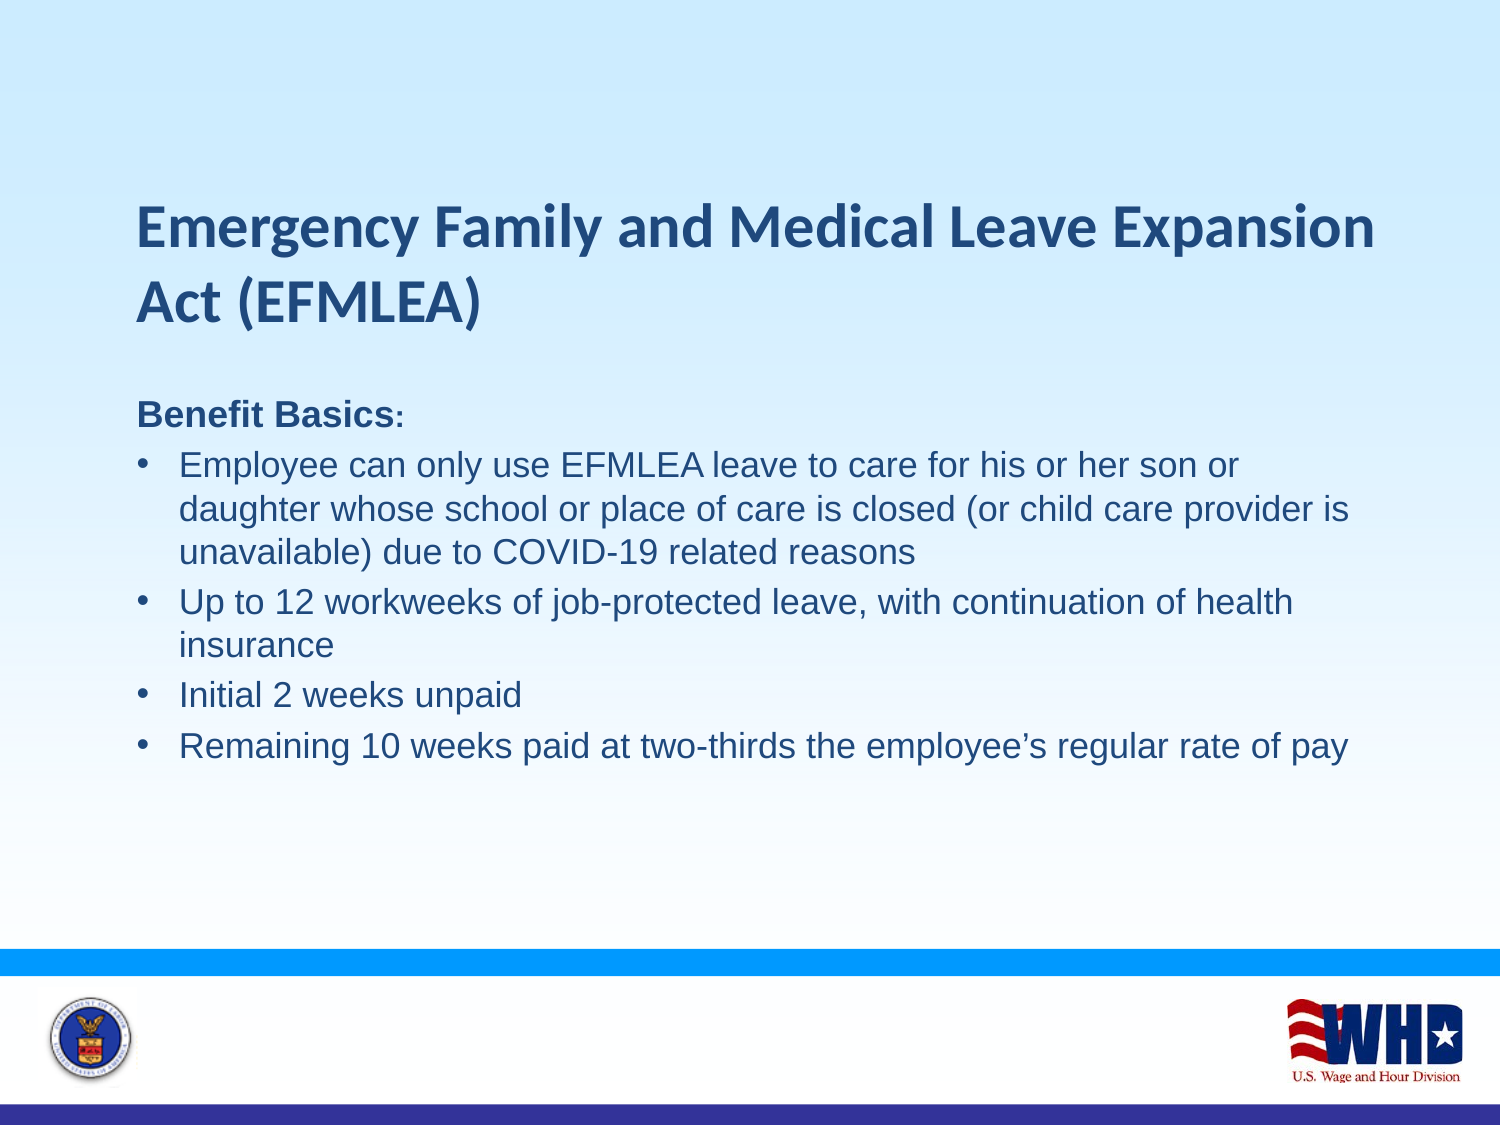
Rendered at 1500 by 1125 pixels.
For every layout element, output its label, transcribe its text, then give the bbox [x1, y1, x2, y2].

text_box Emergency Family and Medical Leave Expansion Act (EFMLEA) Benefit Basics: Employee can only use EFMLEA leave to care for his or her son or daughter whose school or place of care is closed (or child care provider is unavailable) due to COVID-19 related reasons Up to 12 workweeks of job-protected leave, with continuation of health insurance Initial 2 weeks unpaid Remaining 10 weeks paid at two-thirds the employee’s regular rate of pay [121, 178, 1397, 807]
picture [0, 0, 1500, 948]
picture [0, 977, 1500, 1104]
